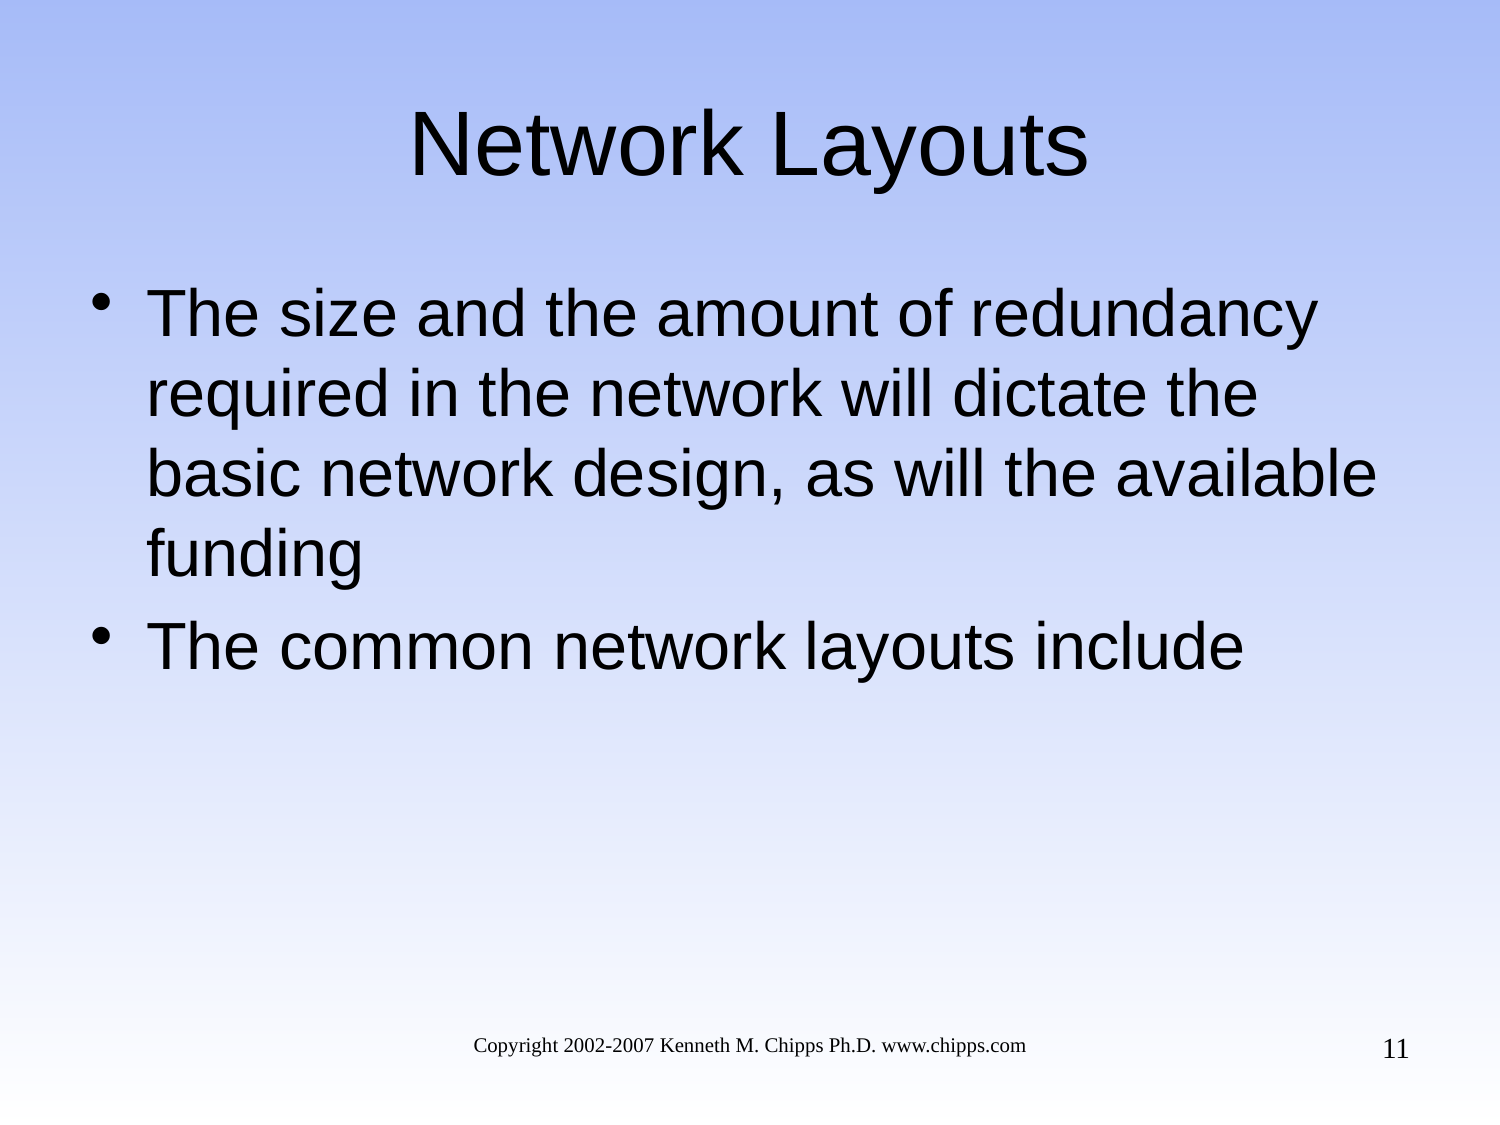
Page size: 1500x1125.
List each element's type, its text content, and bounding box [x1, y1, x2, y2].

footer Copyright 2002-2007 Kenneth M. Chipps Ph.D. www.chipps.com [449, 1024, 1051, 1103]
slide_number 11 [1074, 1021, 1426, 1101]
title Network Layouts [75, 45, 1425, 233]
list The size and the amount of redundancy required in the network will dictate the basic network design, as will the available funding The common network layouts include [75, 262, 1425, 1005]
